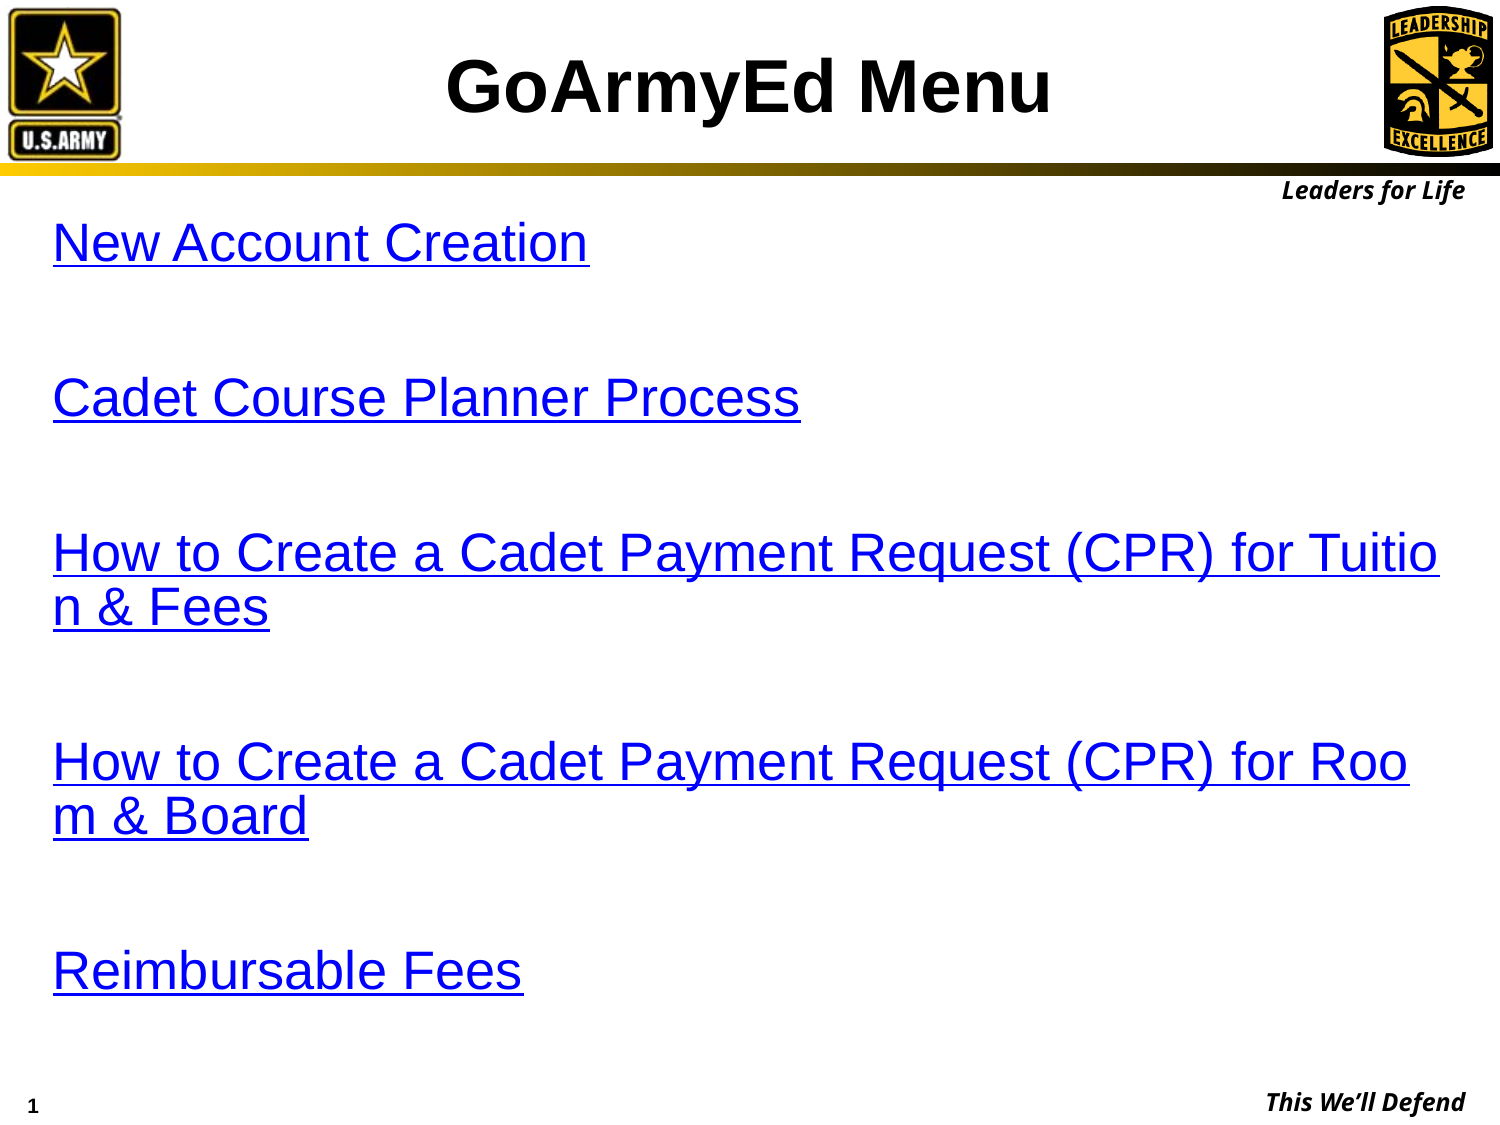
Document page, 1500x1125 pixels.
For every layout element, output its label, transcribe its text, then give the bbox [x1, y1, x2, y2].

title GoArmyEd Menu [124, 29, 1376, 137]
picture [5, 6, 125, 164]
picture [1384, 6, 1493, 157]
list New Account Creation Cadet Course Planner Process How to Create a Cadet Payment Request (CPR) for Tuition & Fees How to Create a Cadet Payment Request (CPR) for Room & Board Reimbursable Fees [37, 199, 1463, 1076]
